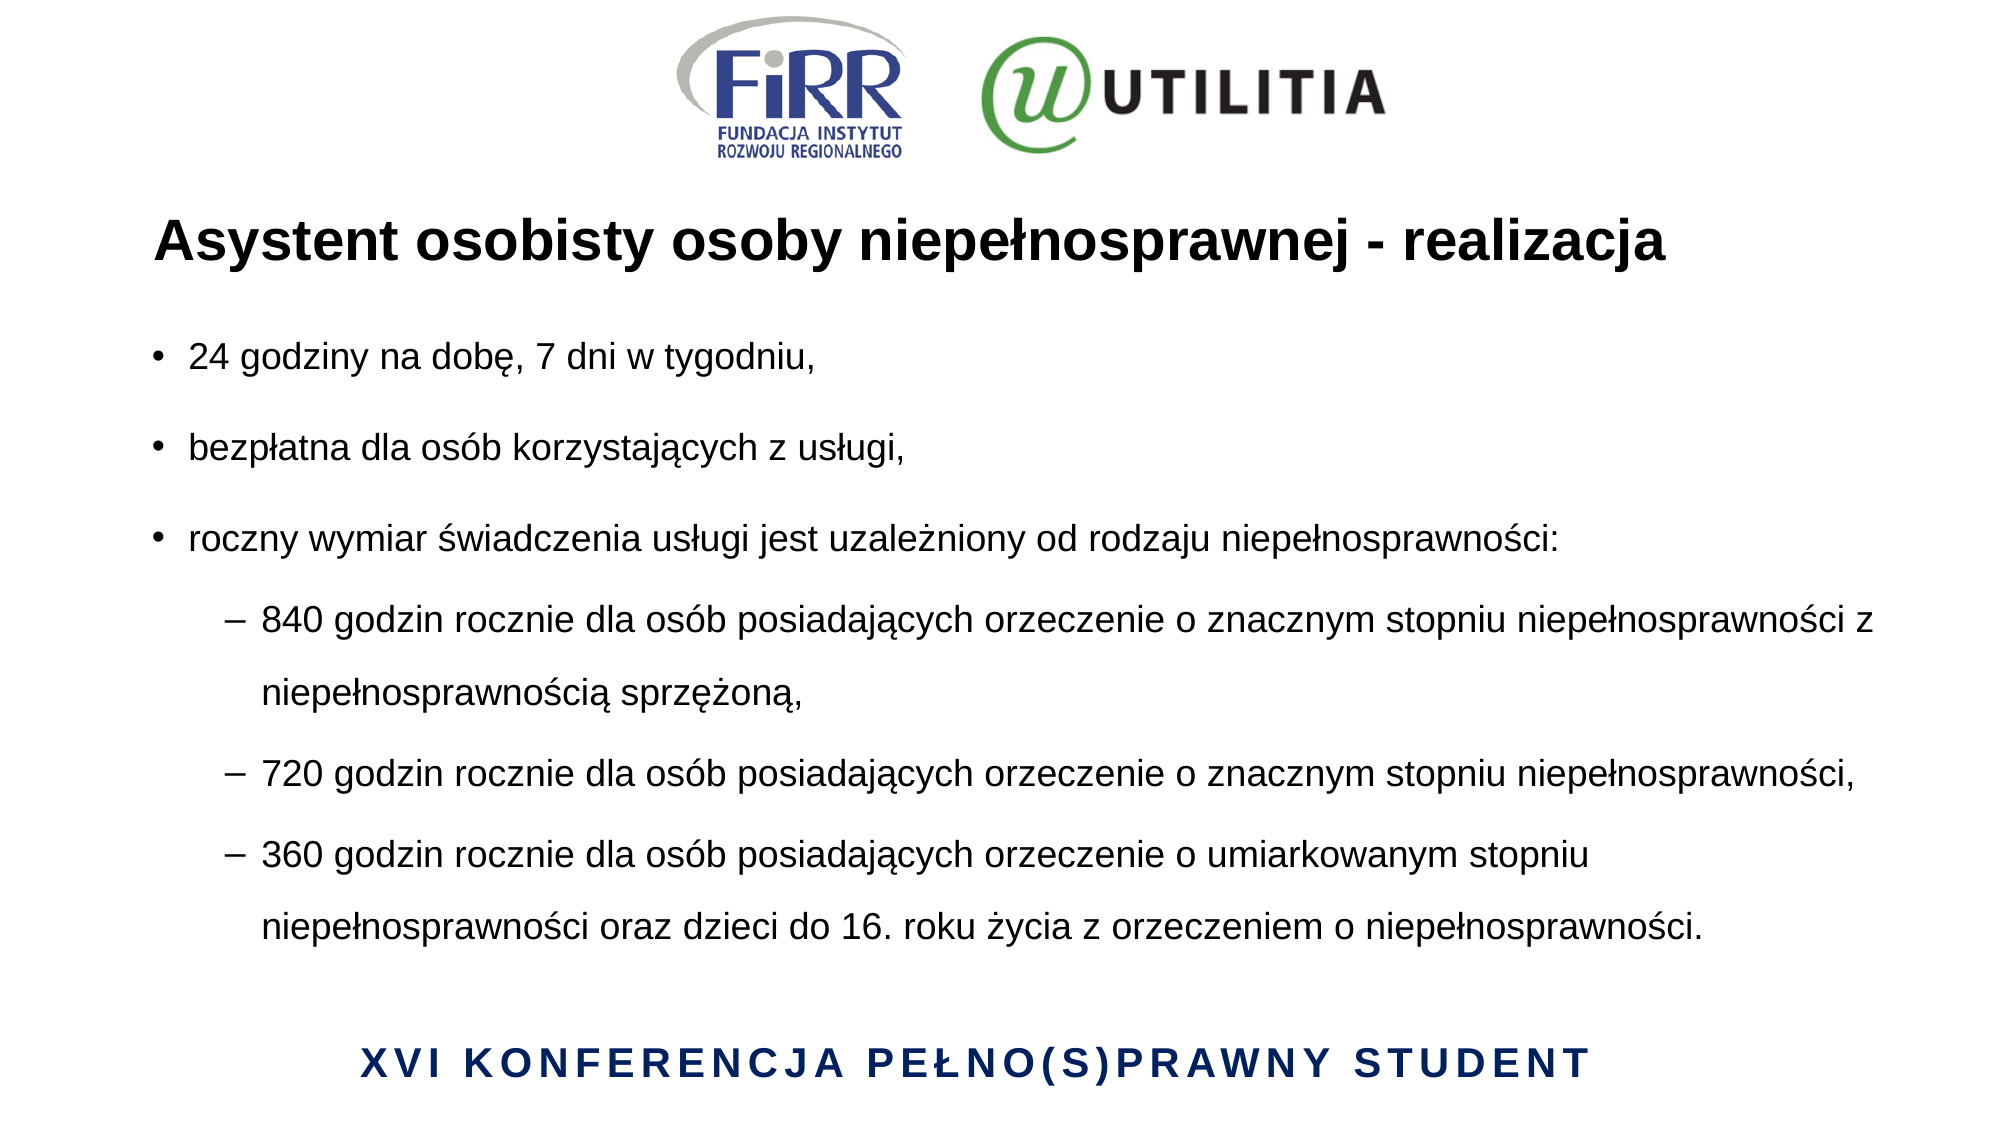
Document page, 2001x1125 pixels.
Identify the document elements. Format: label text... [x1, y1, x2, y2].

picture [662, 0, 942, 111]
title Asystent osobisty osoby niepełnosprawnej - realizacja [138, 111, 1864, 298]
picture [954, 13, 1413, 111]
list 24 godziny na dobę, 7 dni w tygodniu, bezpłatna dla osób korzystających z usługi, roczny wymiar świadczenia usługi jest uzależniony od rodzaju niepełnosprawności: 840 godzin rocznie dla osób posiadających orzeczenie o znacznym stopniu niepełnosprawności z niepełnosprawnością sprzężoną, 720 godzin rocznie dla osób posiadających orzeczenie o znacznym stopniu niepełnosprawności, 360 godzin rocznie dla osób posiadających orzeczenie o umiarkowanym stopniu niepełnosprawności oraz dzieci do 16. roku życia z orzeczeniem o niepełnosprawności. [136, 298, 1906, 1012]
